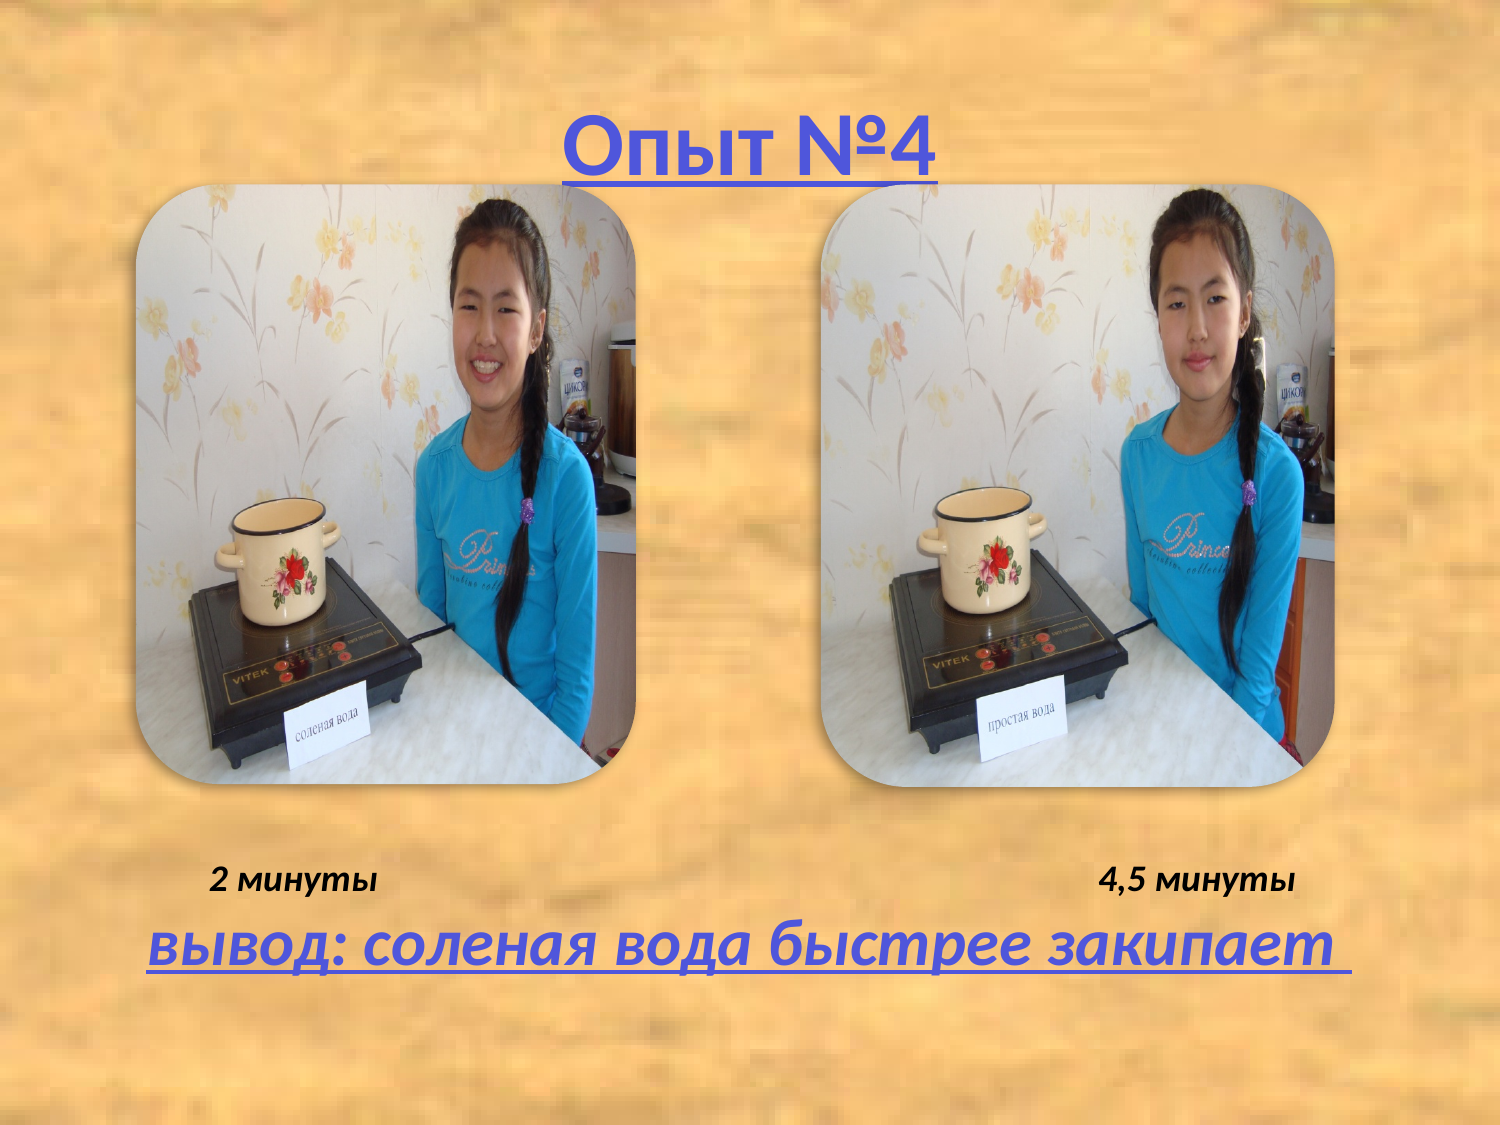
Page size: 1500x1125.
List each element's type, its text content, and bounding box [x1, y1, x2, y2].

title Опыт №4 [74, 44, 1426, 233]
list 2 минуты 4,5 минуты вывод: соленая вода быстрее закипает [74, 845, 1426, 1006]
picture [0, 0, 1500, 1125]
